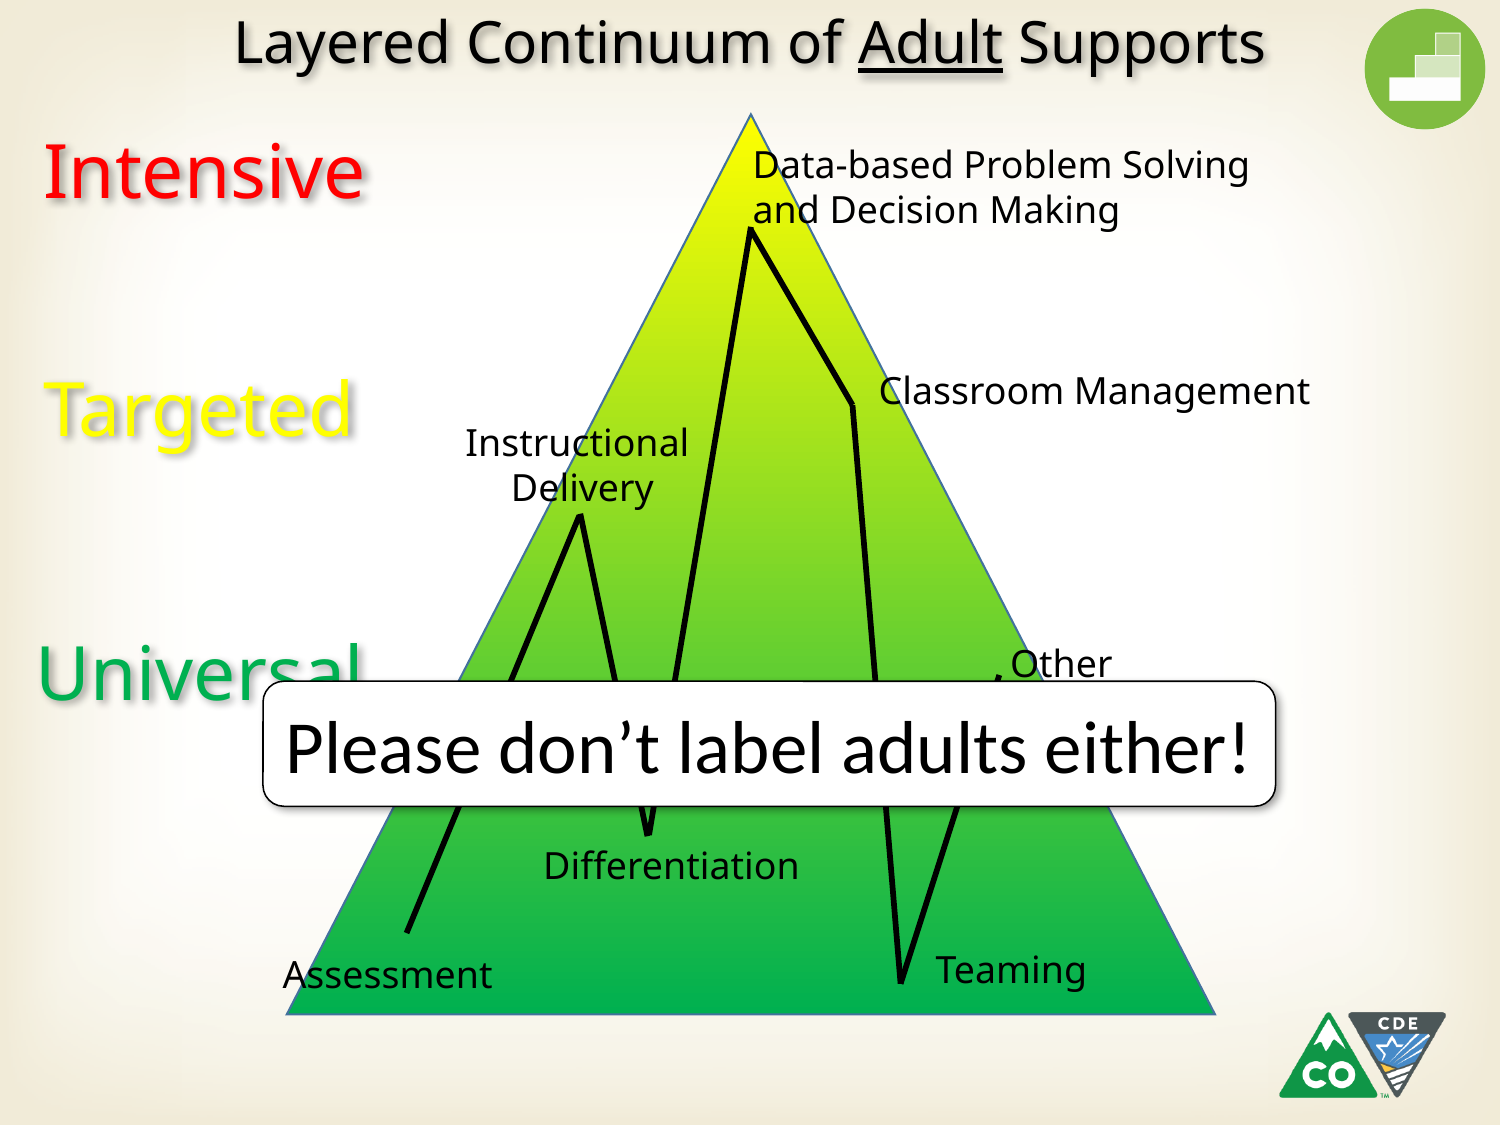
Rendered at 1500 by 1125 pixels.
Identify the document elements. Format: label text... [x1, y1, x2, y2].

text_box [406, 411, 724, 934]
text_box Targeted [28, 353, 413, 459]
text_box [900, 632, 1131, 984]
text_box [285, 817, 1217, 1016]
text_box [596, 309, 649, 411]
text_box [740, 112, 762, 133]
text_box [724, 513, 826, 896]
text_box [649, 133, 1291, 835]
text_box Layered Continuum of Adult Supports [0, 0, 1500, 83]
text_box Universal [20, 618, 380, 724]
text_box Intensive [28, 115, 413, 221]
text_box Please don’t label adults either! [262, 681, 406, 807]
text_box Assessment [267, 943, 508, 1004]
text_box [750, 229, 1338, 421]
picture [0, 7, 1500, 1125]
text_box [852, 404, 1110, 1000]
